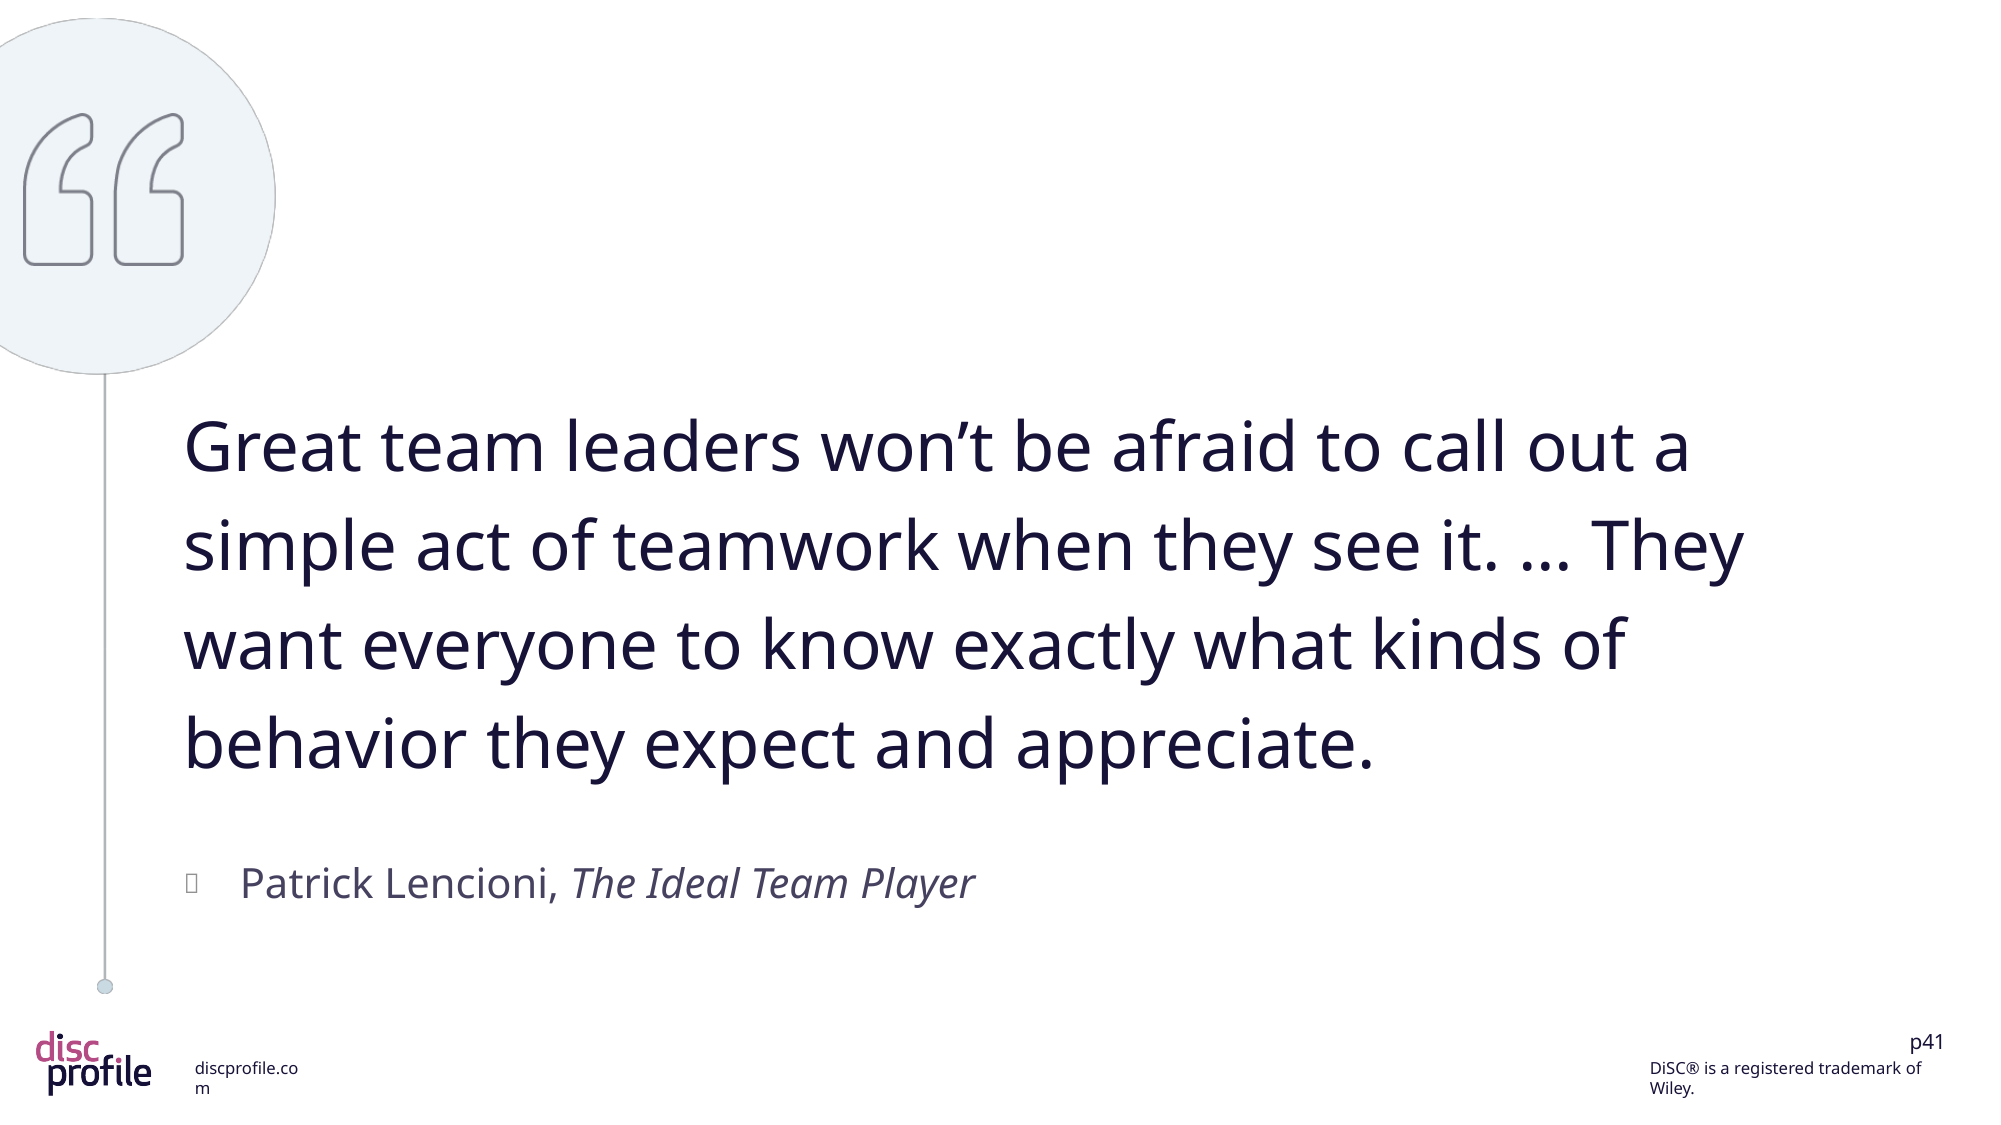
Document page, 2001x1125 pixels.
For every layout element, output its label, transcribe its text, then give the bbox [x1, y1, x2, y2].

list Patrick Lencioni, The Ideal Team Player [183, 855, 1871, 952]
picture [0, 18, 276, 994]
picture [29, 1020, 158, 1106]
list Great team leaders won’t be afraid to call out a simple act of teamwork when they see it. … They want everyone to know exactly what kinds of behavior they expect and appreciate. [183, 374, 1872, 795]
